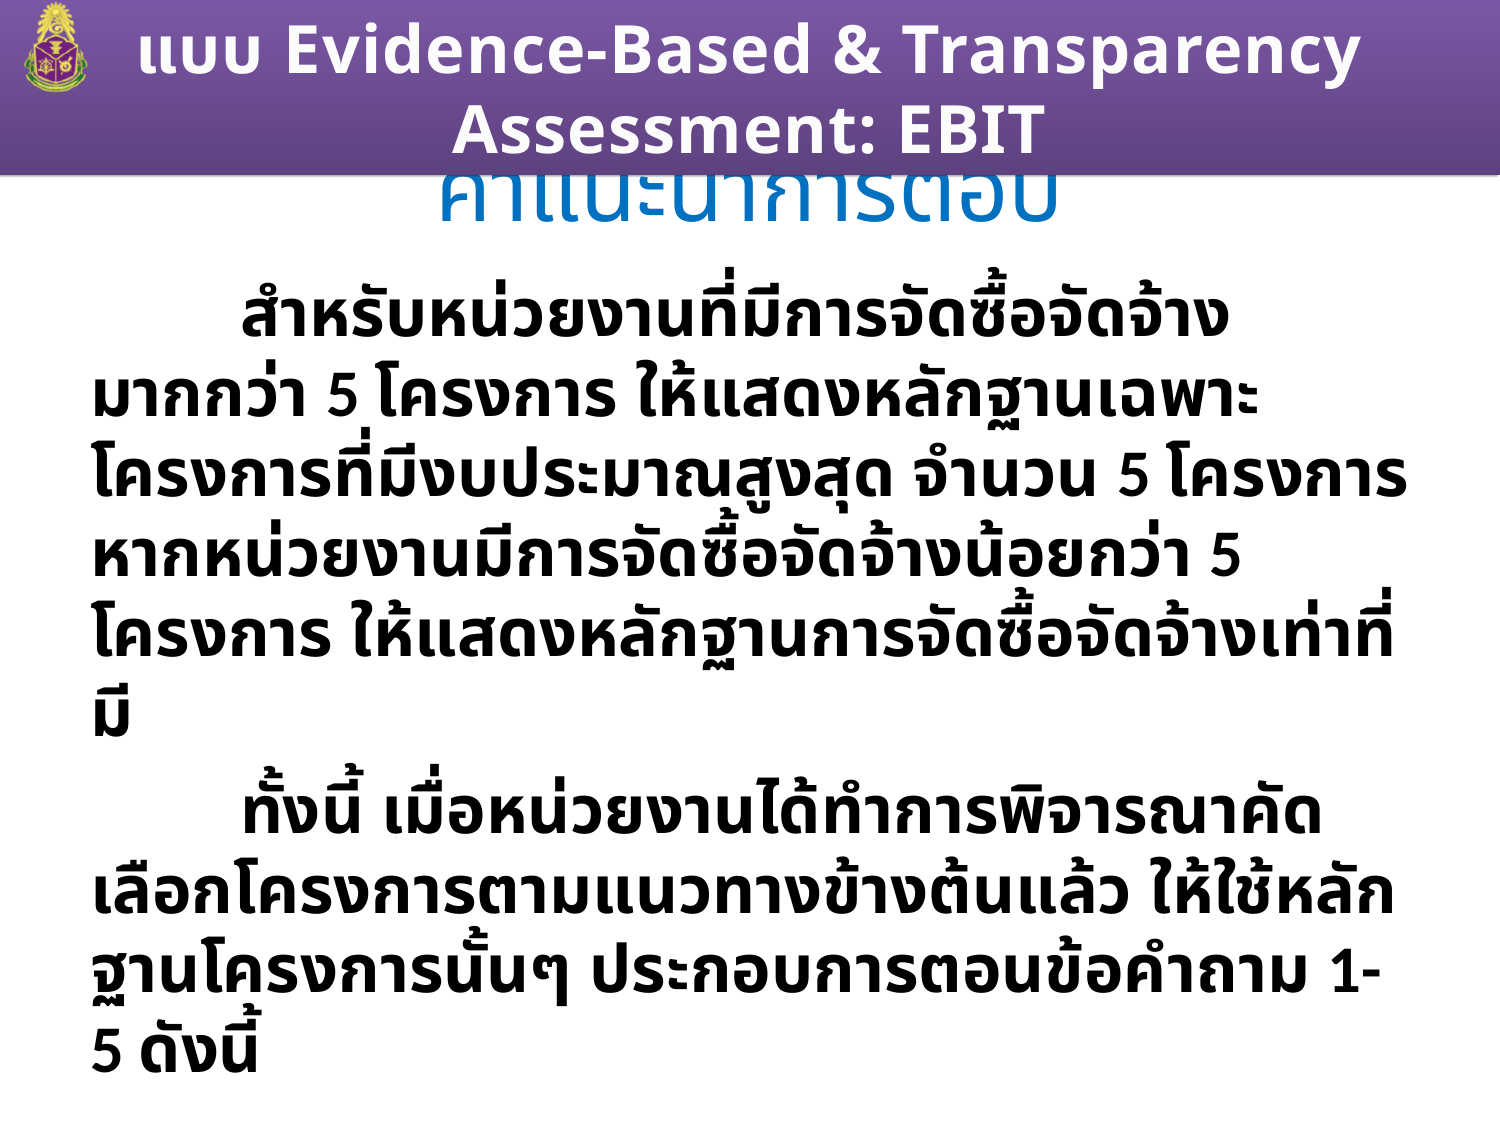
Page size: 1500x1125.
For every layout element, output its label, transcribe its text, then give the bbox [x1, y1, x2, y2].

picture [23, 0, 88, 92]
title คำแนะนำการตอบ [74, 179, 1426, 262]
list สำหรับหน่วยงานที่มีการจัดซื้อจัดจ้างมากกว่า 5 โครงการ ให้แสดงหลักฐานเฉพาะโครงการที่มีงบประมาณสูงสุด จำนวน 5 โครงการ หากหน่วยงานมีการจัดซื้อจัดจ้างน้อยกว่า 5 โครงการ ให้แสดงหลักฐานการจัดซื้อจัดจ้างเท่าที่มี ทั้งนี้ เมื่อหน่วยงานได้ทำการพิจารณาคัดเลือกโครงการตามแนวทางข้างต้นแล้ว ให้ใช้หลักฐานโครงการนั้นๆ ประกอบการตอนข้อคำถาม 1-5 ดังนี้ [74, 262, 1426, 1006]
text_box แบบ Evidence-Based & Transparency Assessment: EBIT [0, 0, 1500, 175]
